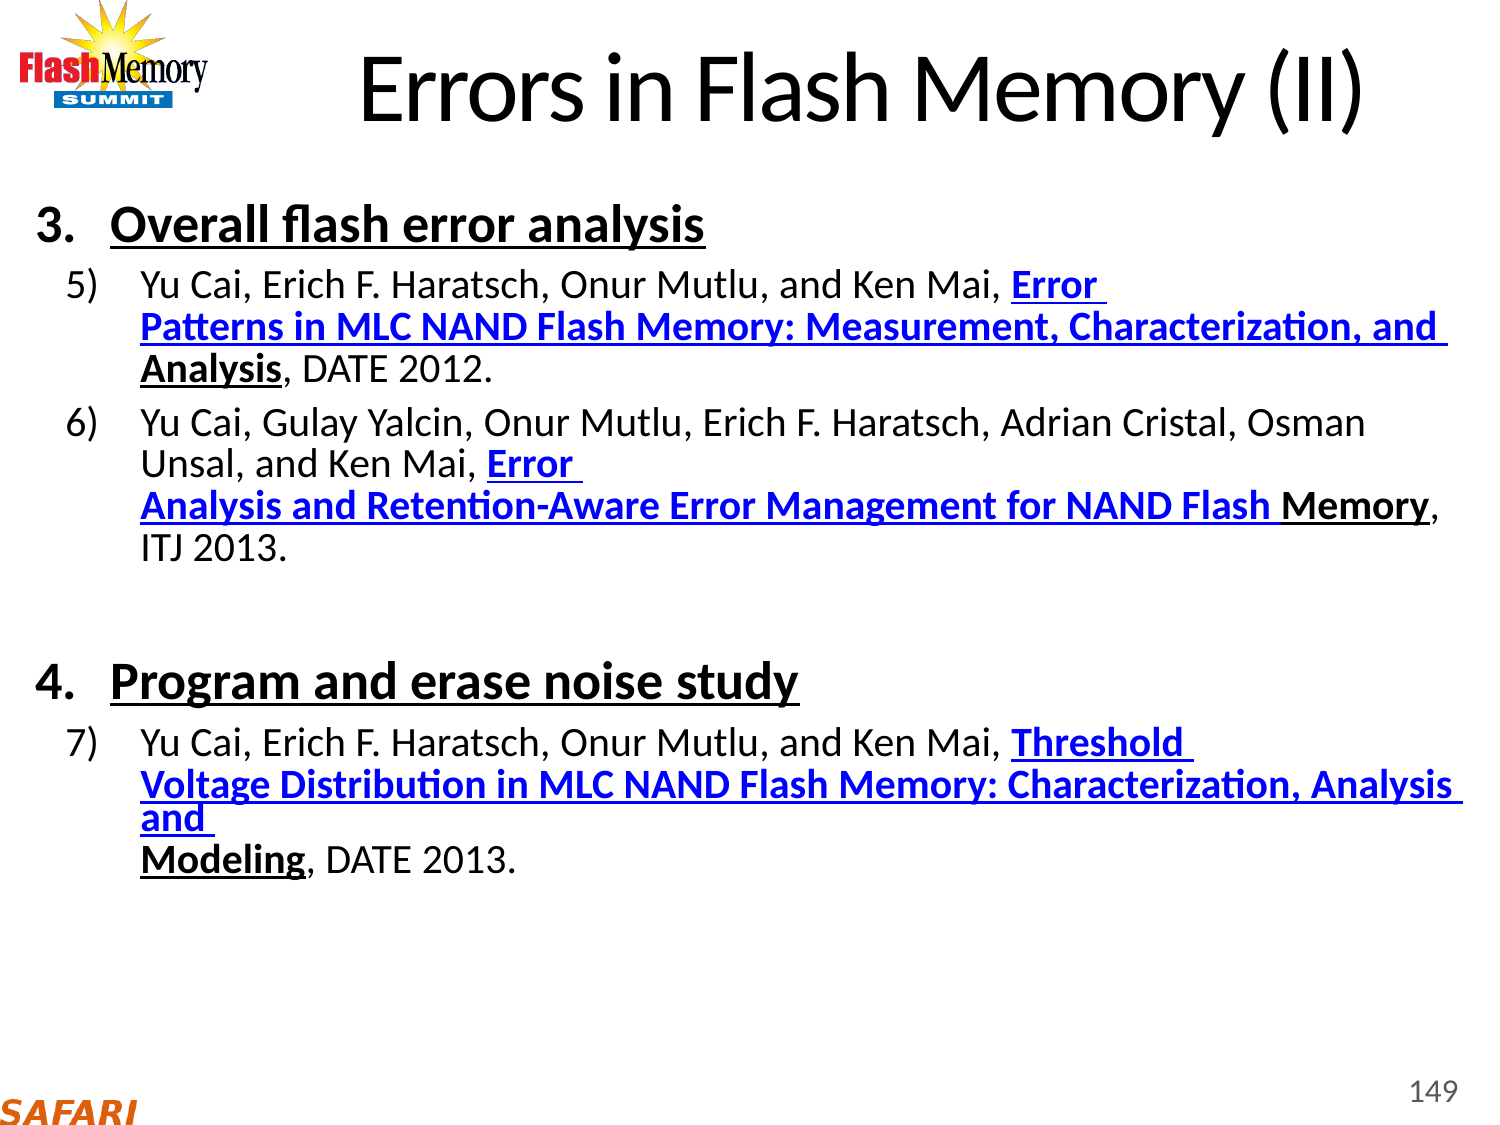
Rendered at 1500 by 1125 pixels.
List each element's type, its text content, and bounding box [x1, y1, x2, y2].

list Overall flash error analysis Yu Cai, Erich F. Haratsch, Onur Mutlu, and Ken Mai, Error Patterns in MLC NAND Flash Memory: Measurement, Characterization, and Analysis, DATE 2012. Yu Cai, Gulay Yalcin, Onur Mutlu, Erich F. Haratsch, Adrian Cristal, Osman Unsal, and Ken Mai, Error Analysis and Retention-Aware Error Management for NAND Flash Memory, ITJ 2013. Program and erase noise study Yu Cai, Erich F. Haratsch, Onur Mutlu, and Ken Mai, Threshold Voltage Distribution in MLC NAND Flash Memory: Characterization, Analysis and Modeling, DATE 2013. [20, 203, 1480, 1061]
slide_number 149 [1135, 1059, 1474, 1119]
picture [0, 1092, 142, 1125]
picture [20, 0, 208, 108]
title Errors in Flash Memory (II) [225, 0, 1500, 179]
